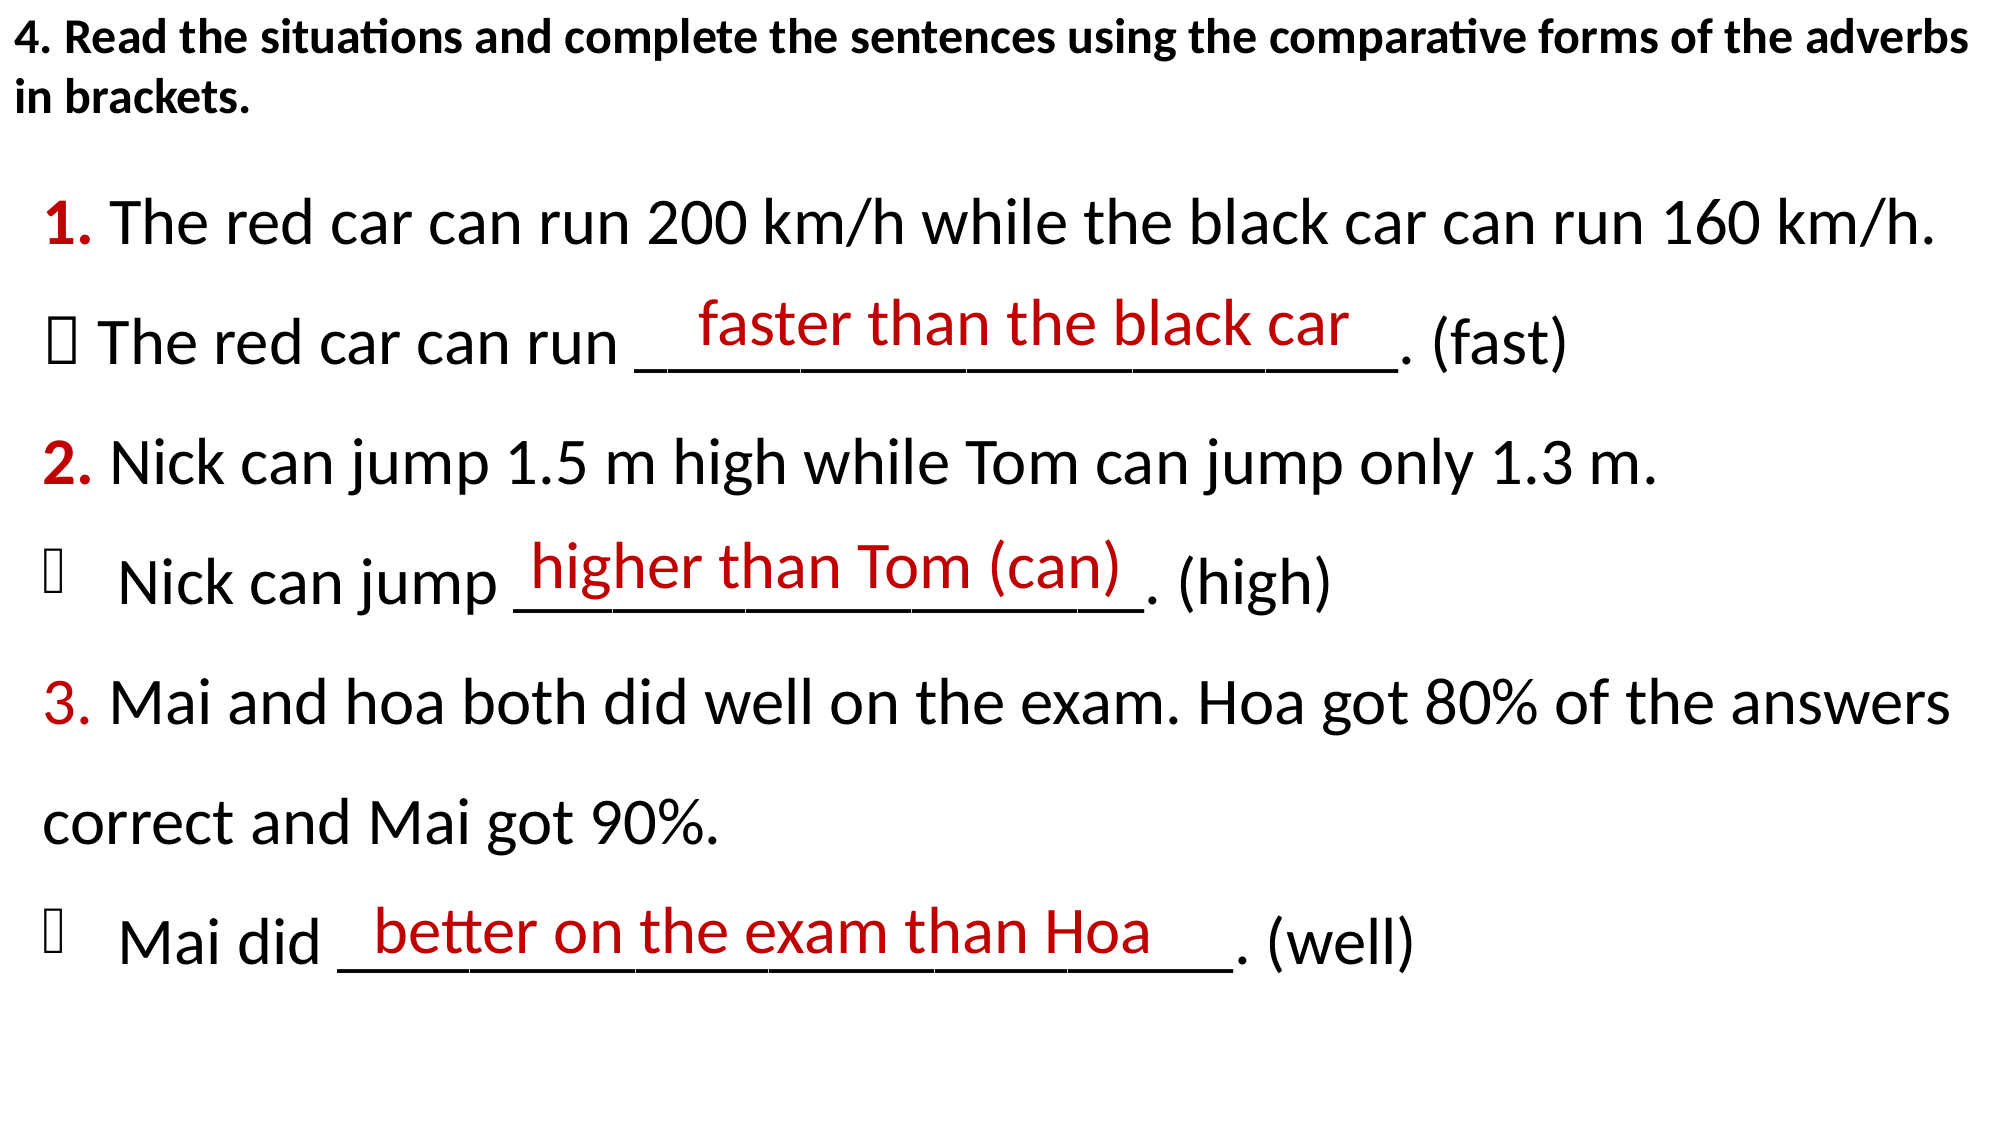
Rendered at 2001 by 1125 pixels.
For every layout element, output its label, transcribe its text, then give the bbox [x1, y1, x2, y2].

text_box faster than the black car [683, 271, 1442, 367]
text_box 4. Read the situations and complete the sentences using the comparative forms of the adverbs in brackets. [0, 0, 2000, 131]
text_box better on the exam than Hoa [358, 879, 1193, 975]
text_box 1. The red car can run 200 km/h while the black car can run 160 km/h.  The red car can run _______________________. (fast) 2. Nick can jump 1.5 m high while Tom can jump only 1.3 m. Nick can jump ___________________. (high) 3. Mai and hoa both did well on the exam. Hoa got 80% of the answers correct and Mai got 90%. Mai did ___________________________. (well) [28, 130, 1982, 986]
text_box higher than Tom (can) [515, 514, 1177, 610]
